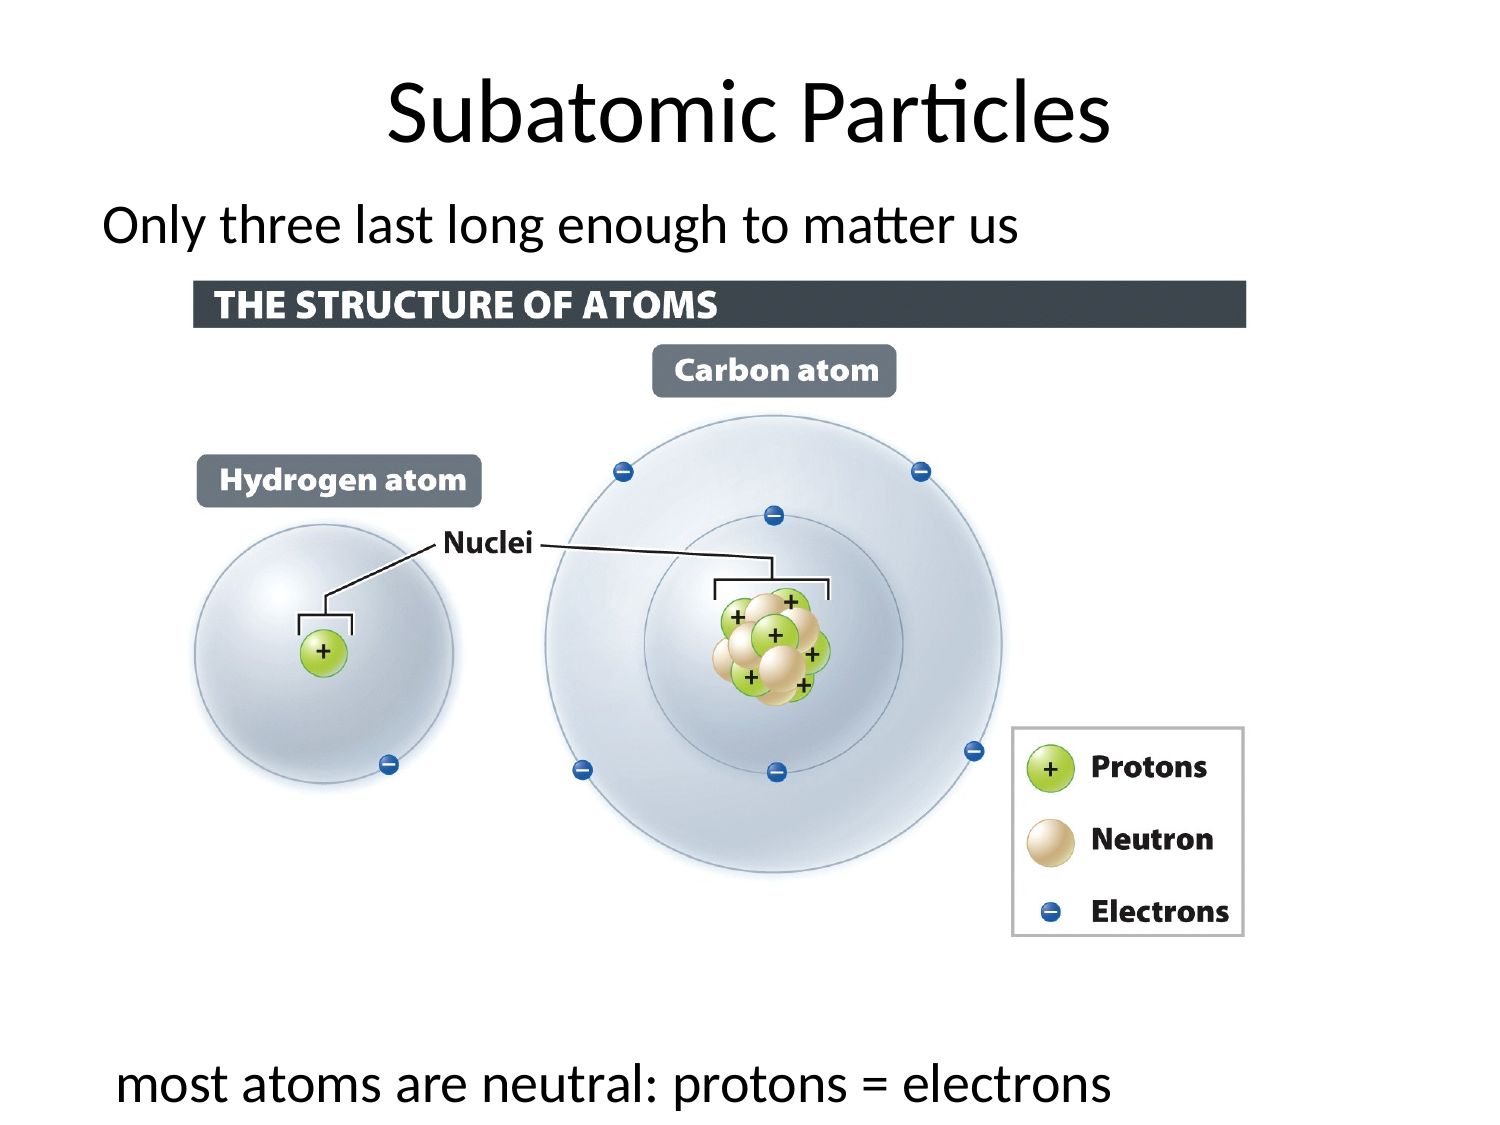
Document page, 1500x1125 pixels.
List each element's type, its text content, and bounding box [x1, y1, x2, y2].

list Only three last long enough to matter us most atoms are neutral: protons = electrons [87, 187, 1450, 1125]
title Subatomic Particles [75, 12, 1425, 200]
picture [187, 274, 1251, 937]
